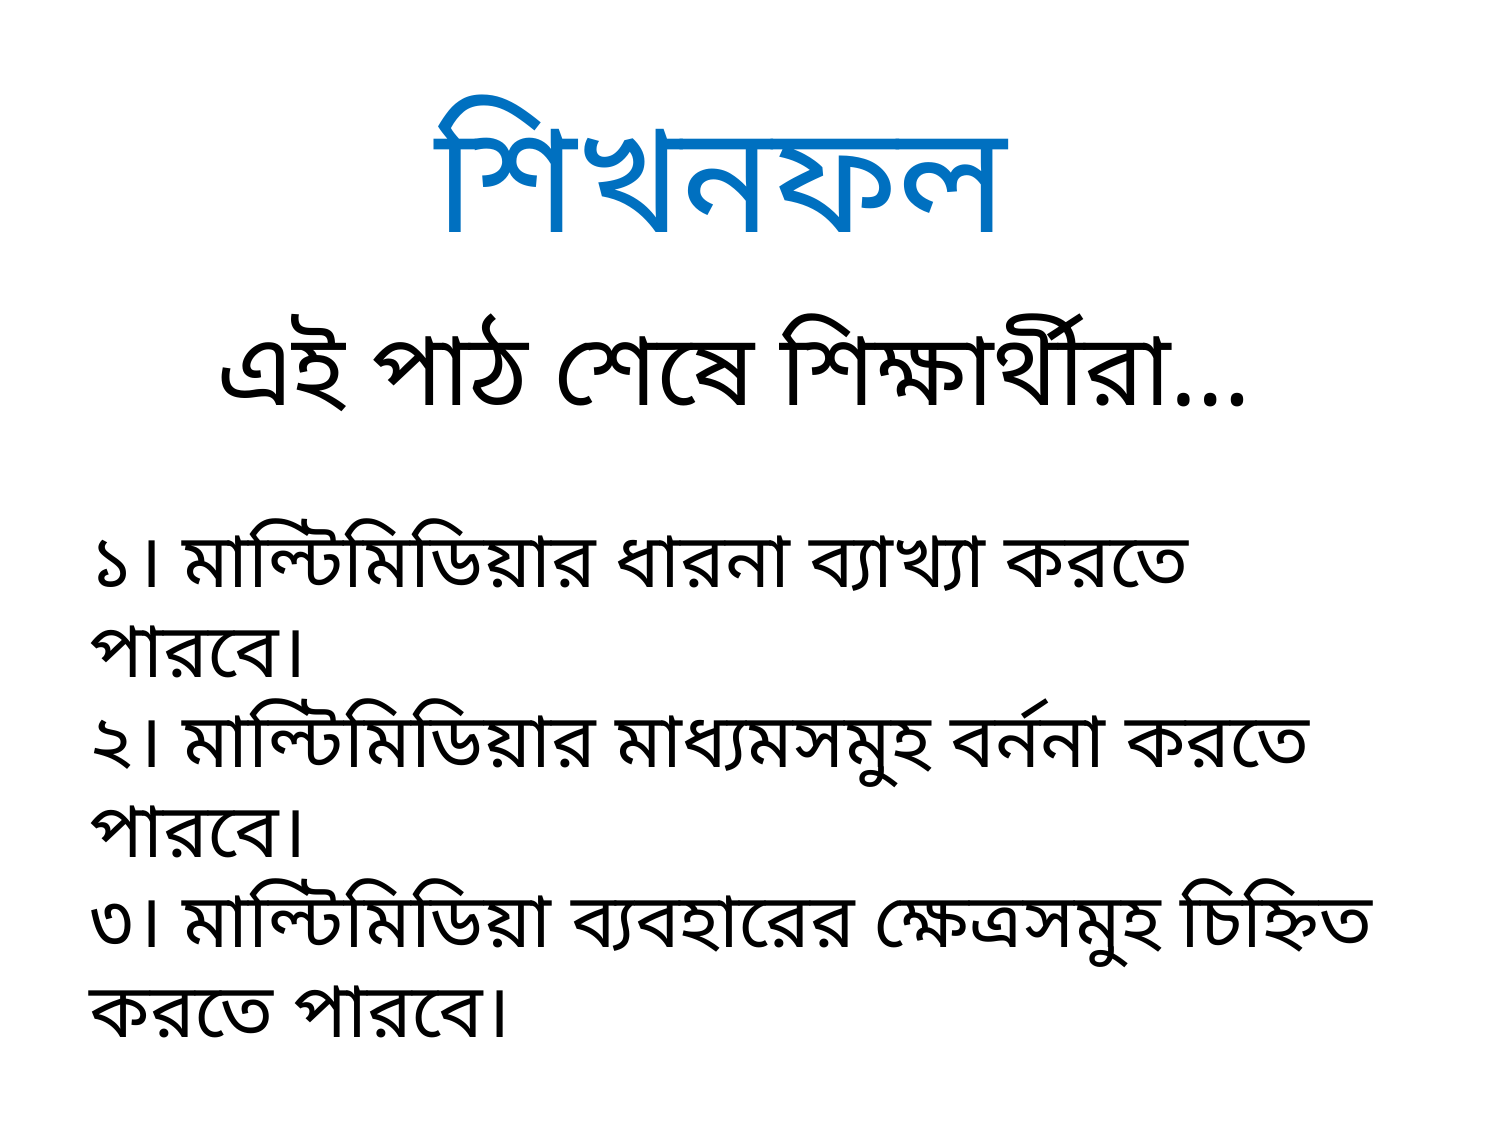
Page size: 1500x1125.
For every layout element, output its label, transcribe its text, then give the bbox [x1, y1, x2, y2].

text_box শিখনফল [75, 74, 1388, 270]
text_box এই পাঠ শেষে শিক্ষার্থীরা… [157, 298, 1363, 434]
text_box ১। মাল্টিমিডিয়ার ধারনা ব্যাখ্যা করতে পারবে। ২। মাল্টিমিডিয়ার মাধ্যমসমুহ বর্ননা করতে পারবে। ৩। মাল্টিমিডিয়া ব্যবহারের ক্ষেত্রসমুহ চিহ্নিত করতে পারবে। [74, 505, 1438, 1061]
